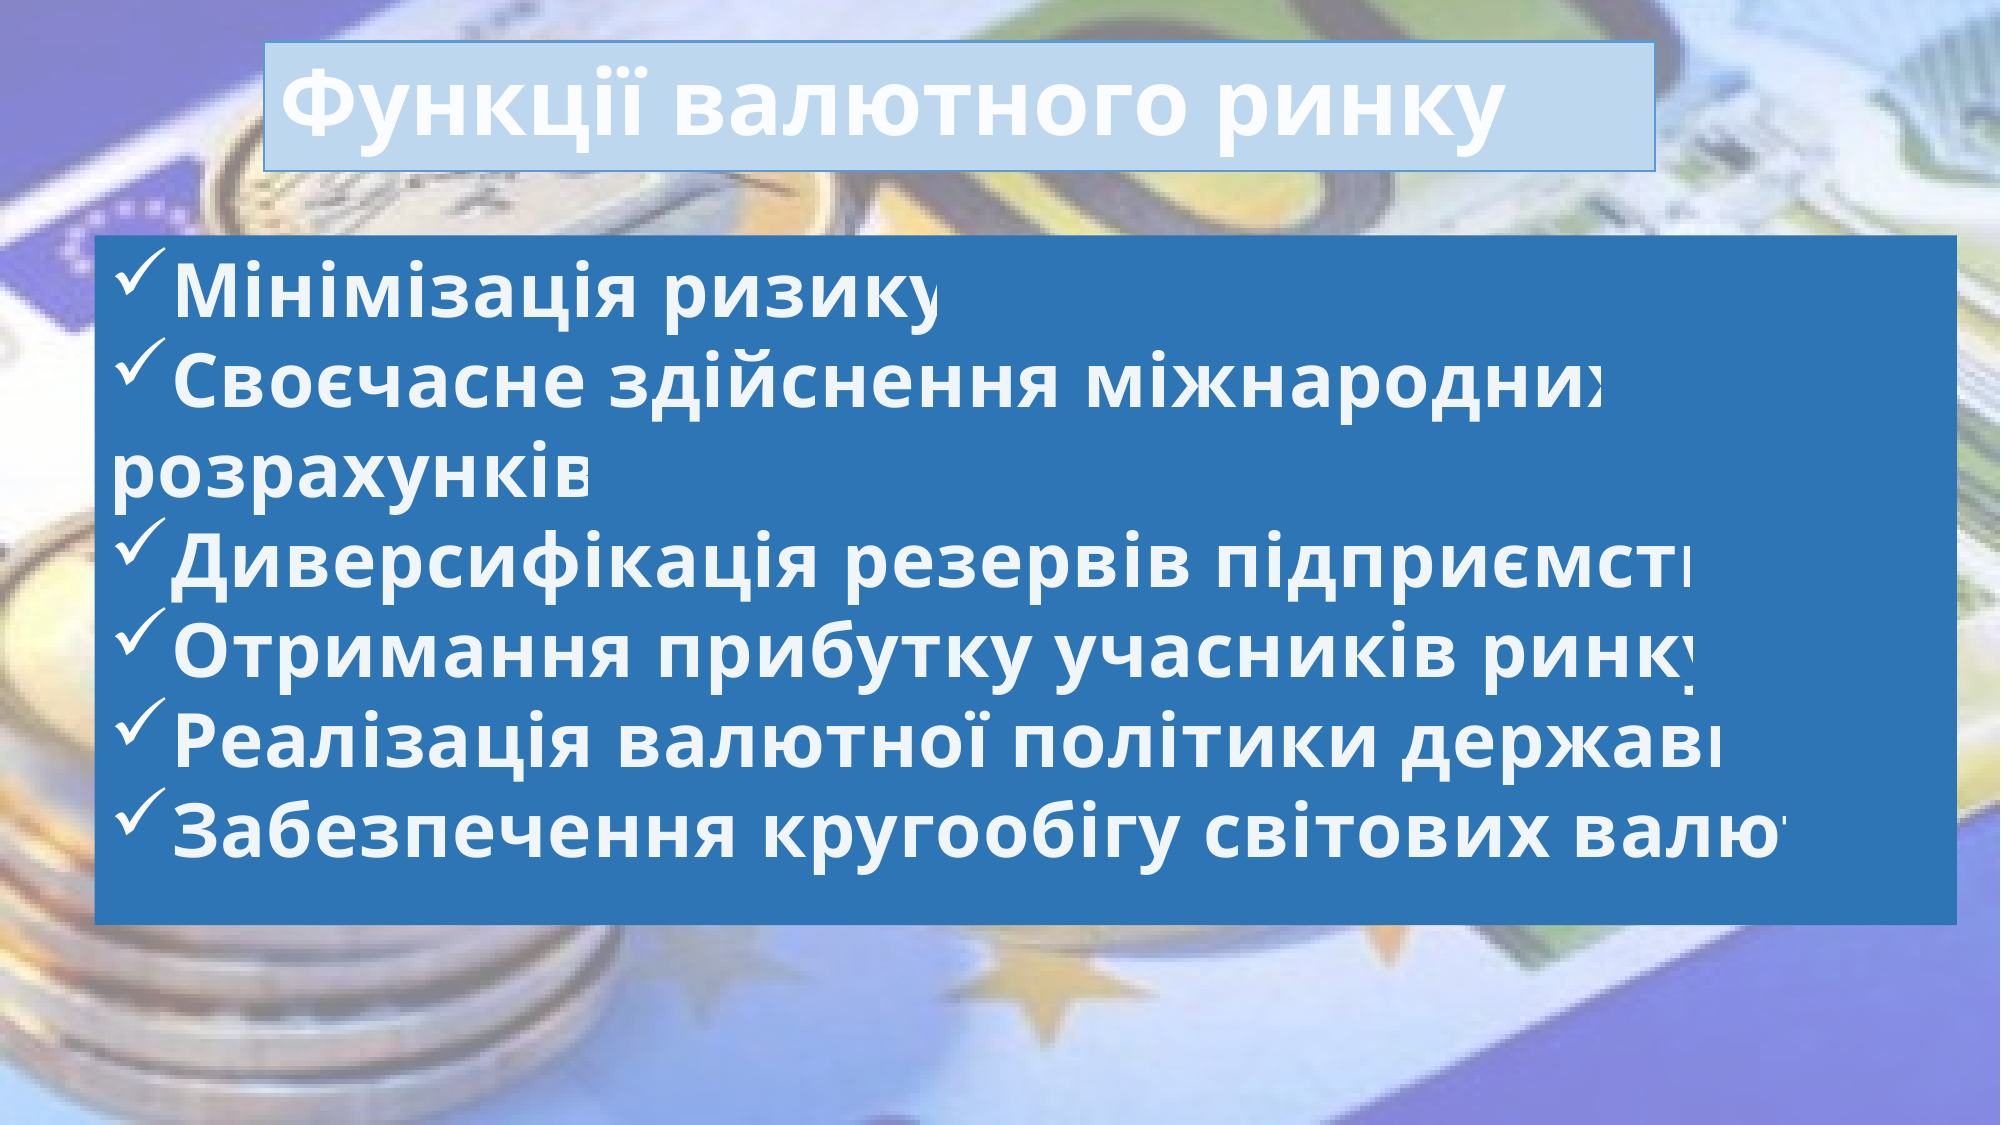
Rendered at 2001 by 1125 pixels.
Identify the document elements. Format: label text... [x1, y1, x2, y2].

title Функції валютного ринку [263, 40, 1656, 172]
text_box Мінімізація ризику Своєчасне здійснення міжнародних розрахунків Диверсифікація резервів підприємств Отримання прибутку учасників ринку Реалізація валютної політики держави Забезпечення кругообігу світових валют [94, 235, 1957, 926]
